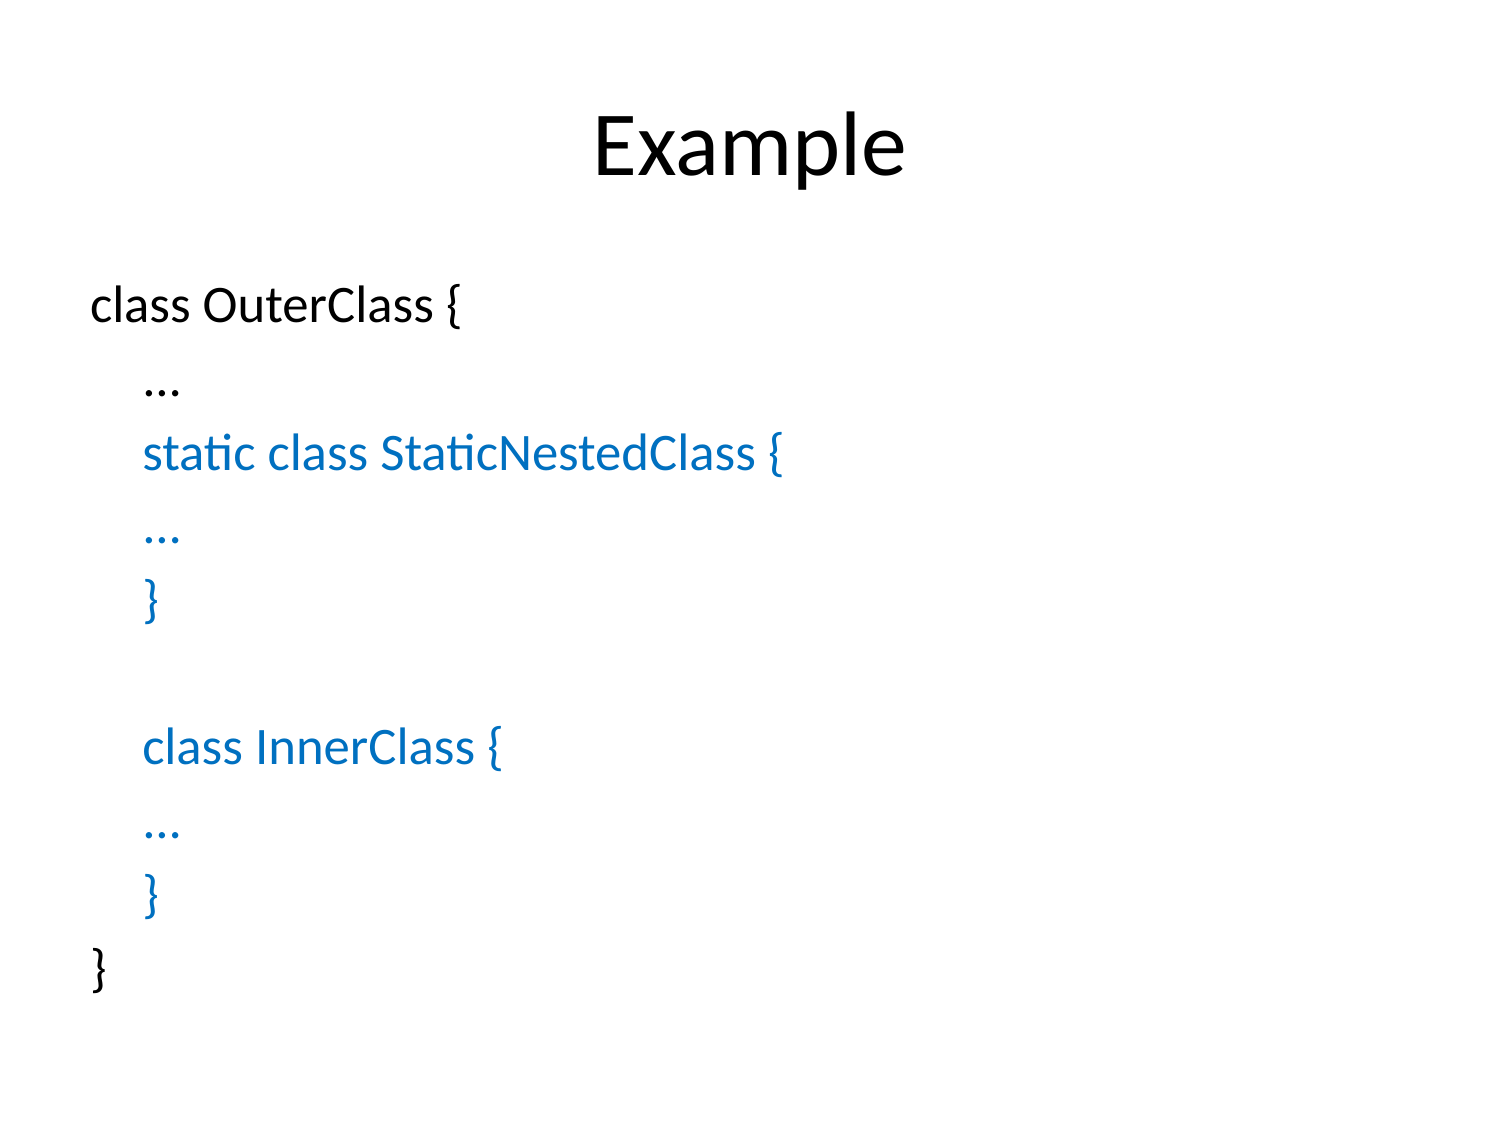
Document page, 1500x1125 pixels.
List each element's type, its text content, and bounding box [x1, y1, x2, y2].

title Example [75, 45, 1425, 233]
list class OuterClass { ... static class StaticNestedClass { ... } class InnerClass { ... } } [75, 262, 1425, 1005]
